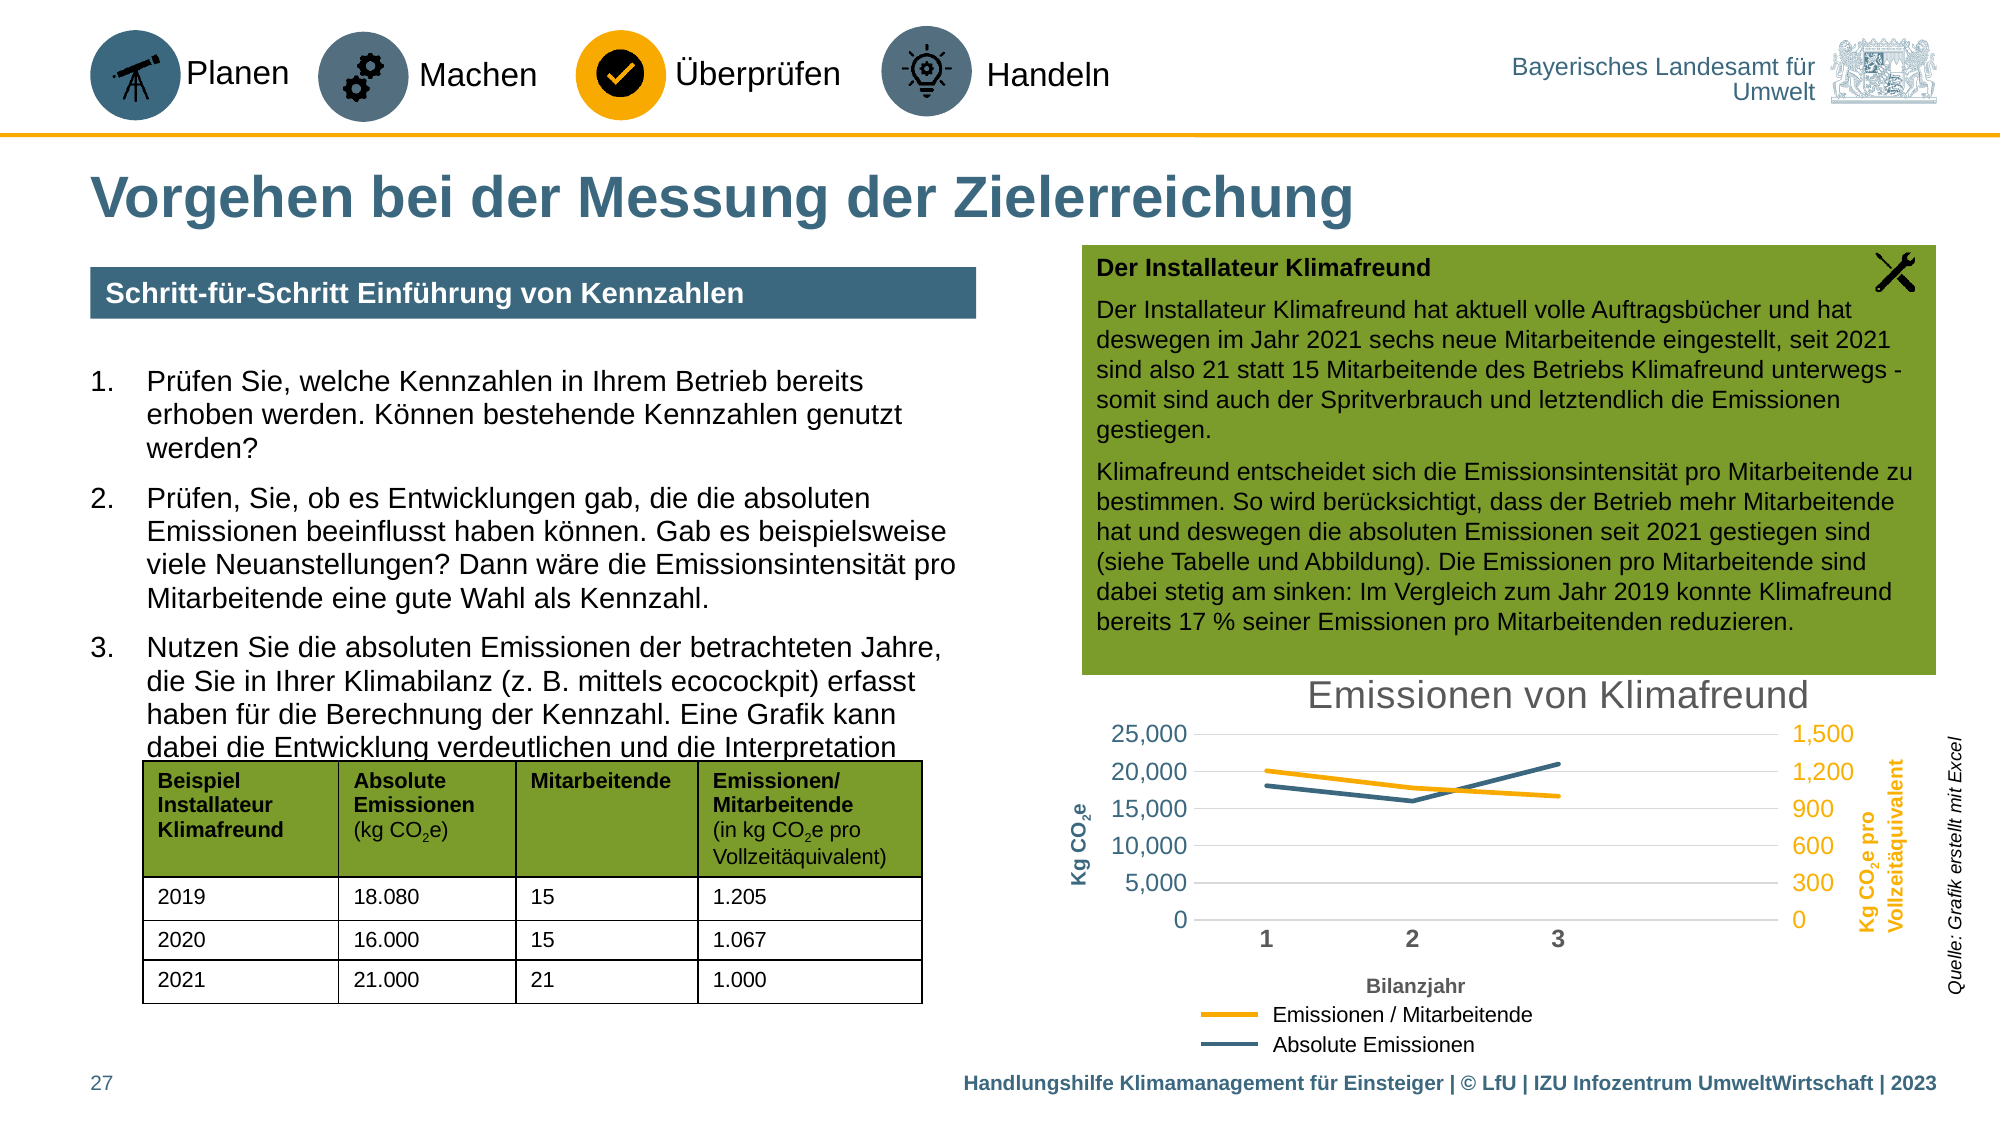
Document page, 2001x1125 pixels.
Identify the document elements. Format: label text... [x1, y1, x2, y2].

table_cell 18.080 [339, 878, 515, 920]
text_box Der Installateur Klimafreund Der Installateur Klimafreund hat aktuell volle Auftragsbücher und hat deswegen im Jahr 2021 sechs neue Mitarbeitende eingestellt, seit 2021 sind also 21 statt 15 Mitarbeitende des Betriebs Klimafreund unterwegs - somit sind auch der Spritverbrauch und letztendlich die Emissionen gestiegen. Klimafreund entscheidet sich die Emissionsintensität pro Mitarbeitende zu bestimmen. So wird berücksichtigt, dass der Betrieb mehr Mitarbeitende hat und deswegen die absoluten Emissionen seit 2021 gestiegen sind (siehe Tabelle und Abbildung). Die Emissionen pro Mitarbeitende sind dabei stetig am sinken: Im Vergleich zum Jahr 2019 konnte Klimafreund bereits 17 % seiner Emissionen pro Mitarbeitenden reduzieren. [1081, 243, 1937, 677]
table_cell 15 [517, 878, 697, 920]
slide_number 27 [90, 1062, 196, 1109]
table_cell 2020 [144, 921, 338, 959]
text_box Kg CO2e pro Vollzeitäquivalent [1891, 739, 1914, 949]
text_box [1200, 993, 1774, 1037]
table_header Mitarbeitende [517, 762, 697, 876]
table_cell 1.000 [699, 961, 921, 1003]
table_header Beispiel Installateur Klimafreund [144, 762, 338, 876]
picture [590, 43, 650, 103]
picture [106, 48, 166, 108]
table_cell 2021 [144, 961, 338, 1003]
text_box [1200, 1044, 1774, 1067]
table_cell 1.205 [699, 878, 921, 920]
table_cell 21 [517, 961, 697, 1003]
picture [897, 41, 957, 101]
chart [1094, 650, 1887, 1085]
footer Handlungshilfe Klimamanagement für Einsteiger | © LfU | IZU Infozentrum UmweltWirtschaft | 2023 [922, 1062, 1937, 1108]
table_header Emissionen/ Mitarbeitende (in kg CO2e pro Vollzeitäquivalent) [699, 762, 921, 876]
table_cell 15 [517, 921, 697, 959]
table_header Absolute Emissionen (kg CO2e) [339, 762, 515, 876]
picture [1871, 248, 1919, 297]
picture [1830, 38, 1937, 104]
table_cell 2019 [144, 878, 338, 920]
text_box Schritt-für-Schritt Einführung von Kennzahlen [90, 267, 977, 319]
title Vorgehen bei der Messung der Zielerreichung [90, 153, 1937, 236]
table_cell 1.067 [699, 921, 921, 959]
table_cell 16.000 [339, 921, 515, 959]
table_cell 21.000 [339, 961, 515, 1003]
text_box Prüfen Sie, welche Kennzahlen in Ihrem Betrieb bereits erhoben werden. Können bestehende Kennzahlen genutzt werden? Prüfen, Sie, ob es Entwicklungen gab, die die absoluten Emissionen beeinflusst haben können. Gab es beispielsweise viele Neuanstellungen? Dann wäre die Emissionsintensität pro Mitarbeitende eine gute Wahl als Kennzahl. Nutzen Sie die absoluten Emissionen der betrachteten Jahre, die Sie in Ihrer Klimabilanz (z. B. mittels ecocockpit) erfasst haben für die Berechnung der Kennzahl. Eine Grafik kann dabei die Entwicklung verdeutlichen und die Interpretation erleichtern. [90, 356, 977, 776]
text_box Quelle: Grafik erstellt mit Excel [1935, 553, 1973, 1010]
picture [333, 47, 393, 107]
text_box Kg CO2e [1057, 788, 1089, 902]
